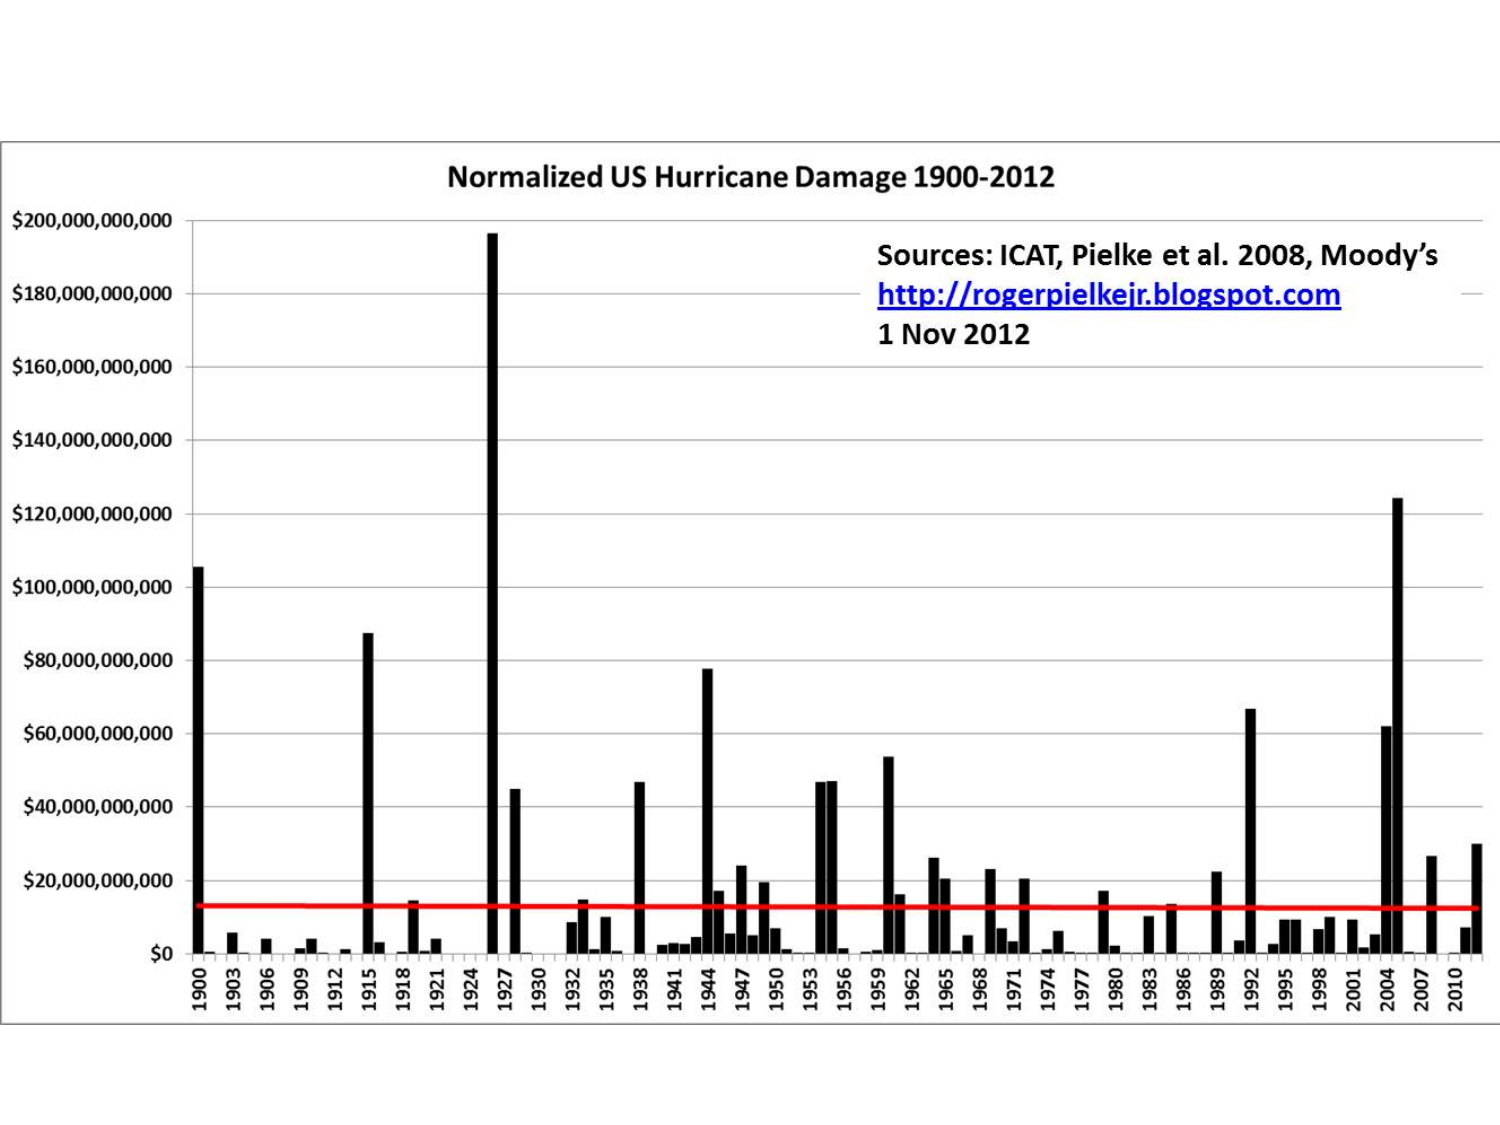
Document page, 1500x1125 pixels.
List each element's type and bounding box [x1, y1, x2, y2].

picture [0, 140, 1500, 1026]
